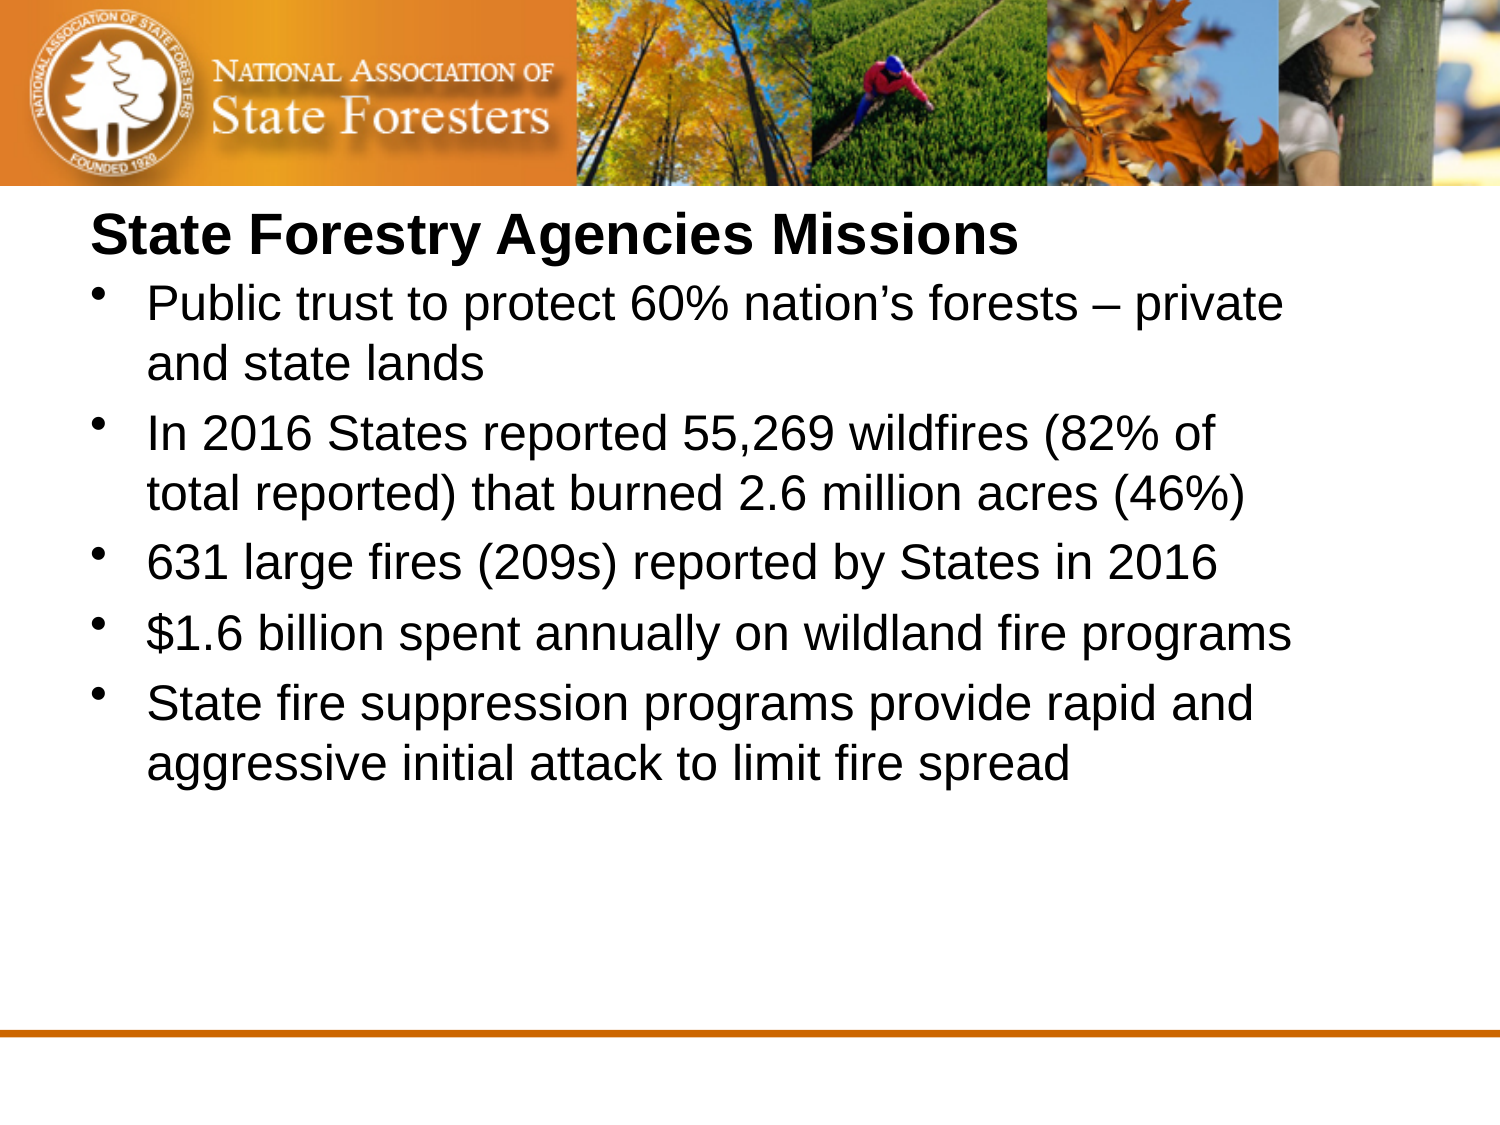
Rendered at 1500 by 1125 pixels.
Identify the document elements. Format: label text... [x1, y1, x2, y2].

list Public trust to protect 60% nation’s forests – private and state lands In 2016 States reported 55,269 wildfires (82% of total reported) that burned 2.6 million acres (46%) 631 large fires (209s) reported by States in 2016 $1.6 billion spent annually on wildland fire programs State fire suppression programs provide rapid and aggressive initial attack to limit fire spread [74, 262, 1313, 956]
picture [0, 0, 1500, 186]
title State Forestry Agencies Missions [74, 187, 1313, 262]
